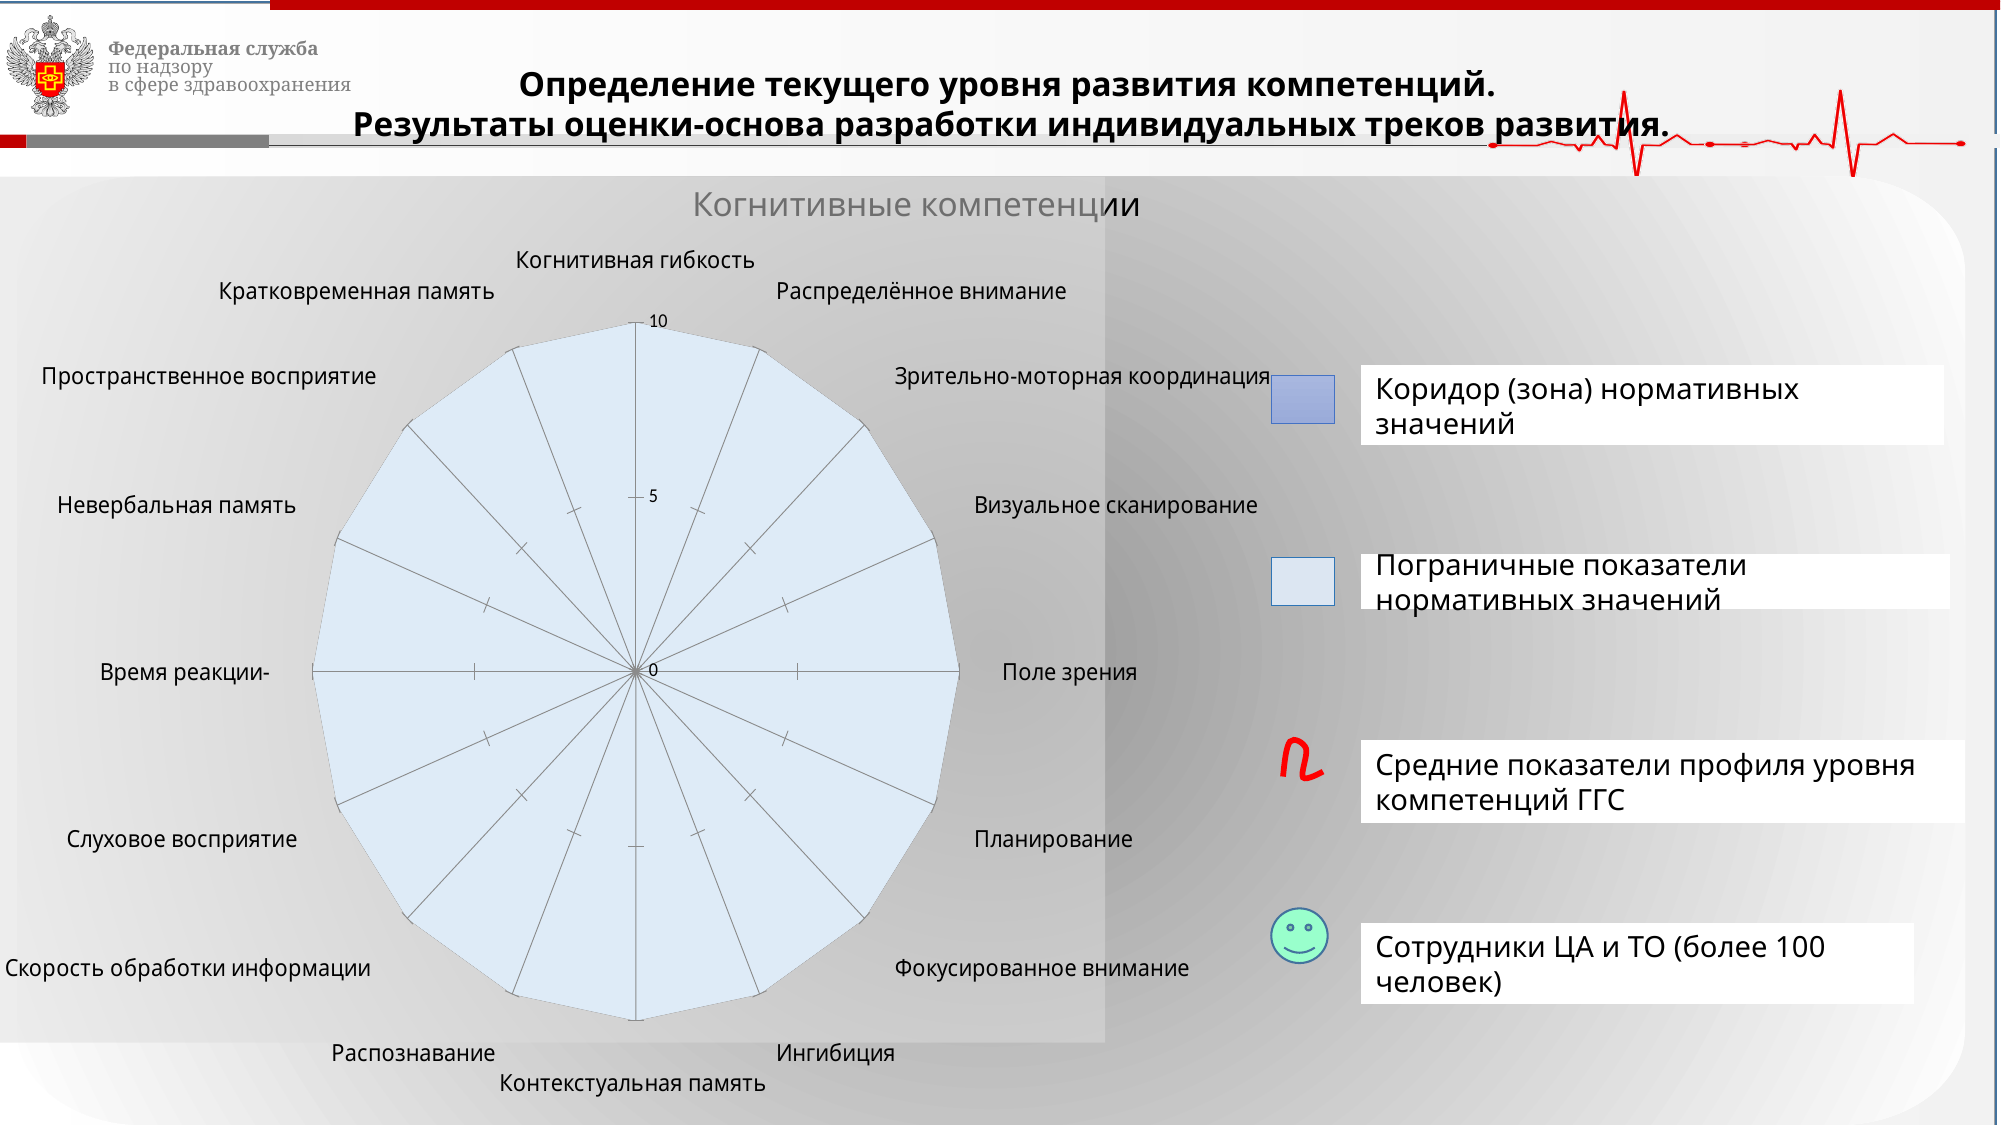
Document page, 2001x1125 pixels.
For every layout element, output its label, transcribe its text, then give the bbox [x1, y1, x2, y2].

text_box [1272, 375, 1335, 424]
text_box Средние показатели профиля уровня компетенций ГГС [1360, 739, 1966, 824]
text_box Когнитивные компетенции [56, 175, 1967, 1125]
picture [1481, 78, 1968, 189]
text_box Коридор (зона) нормативных значений [1360, 364, 1945, 446]
text_box [1282, 738, 1324, 780]
text_box [1272, 907, 1329, 965]
text_box Сотрудники ЦА и ТО (более 100 человек) [1360, 922, 1915, 1005]
text_box Определение текущего уровня развития компетенций. Результаты оценки-основа разработки индивидуальных треков развития. [337, 55, 1687, 151]
text_box [1272, 557, 1335, 606]
picture [0, 15, 101, 117]
text_box Пограничные показатели нормативных значений [1360, 553, 1951, 610]
chart [0, 176, 1272, 1100]
